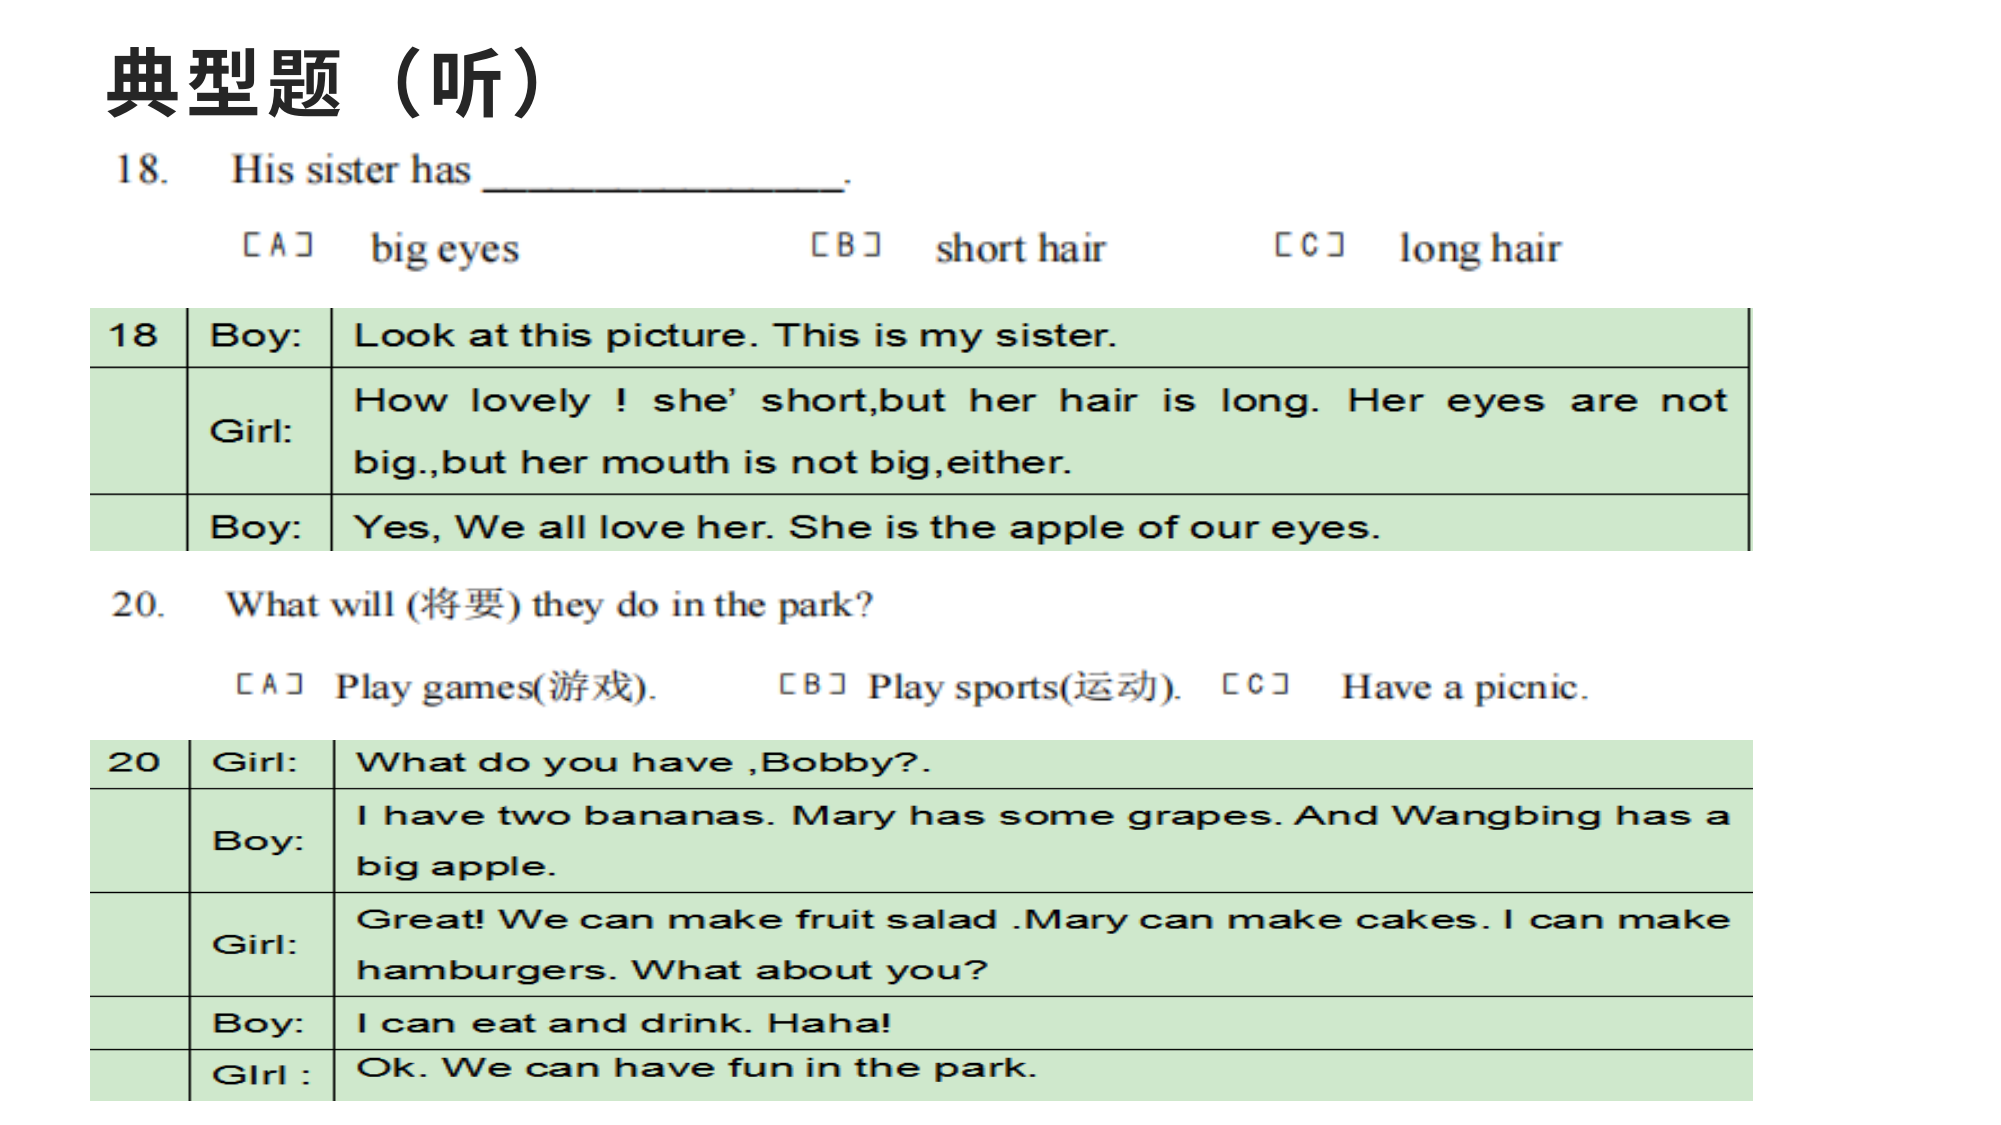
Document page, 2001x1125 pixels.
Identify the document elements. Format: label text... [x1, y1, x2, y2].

title 典型题（听） [90, 24, 1890, 140]
picture [90, 740, 1753, 1101]
picture [90, 308, 1753, 718]
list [90, 139, 1671, 308]
